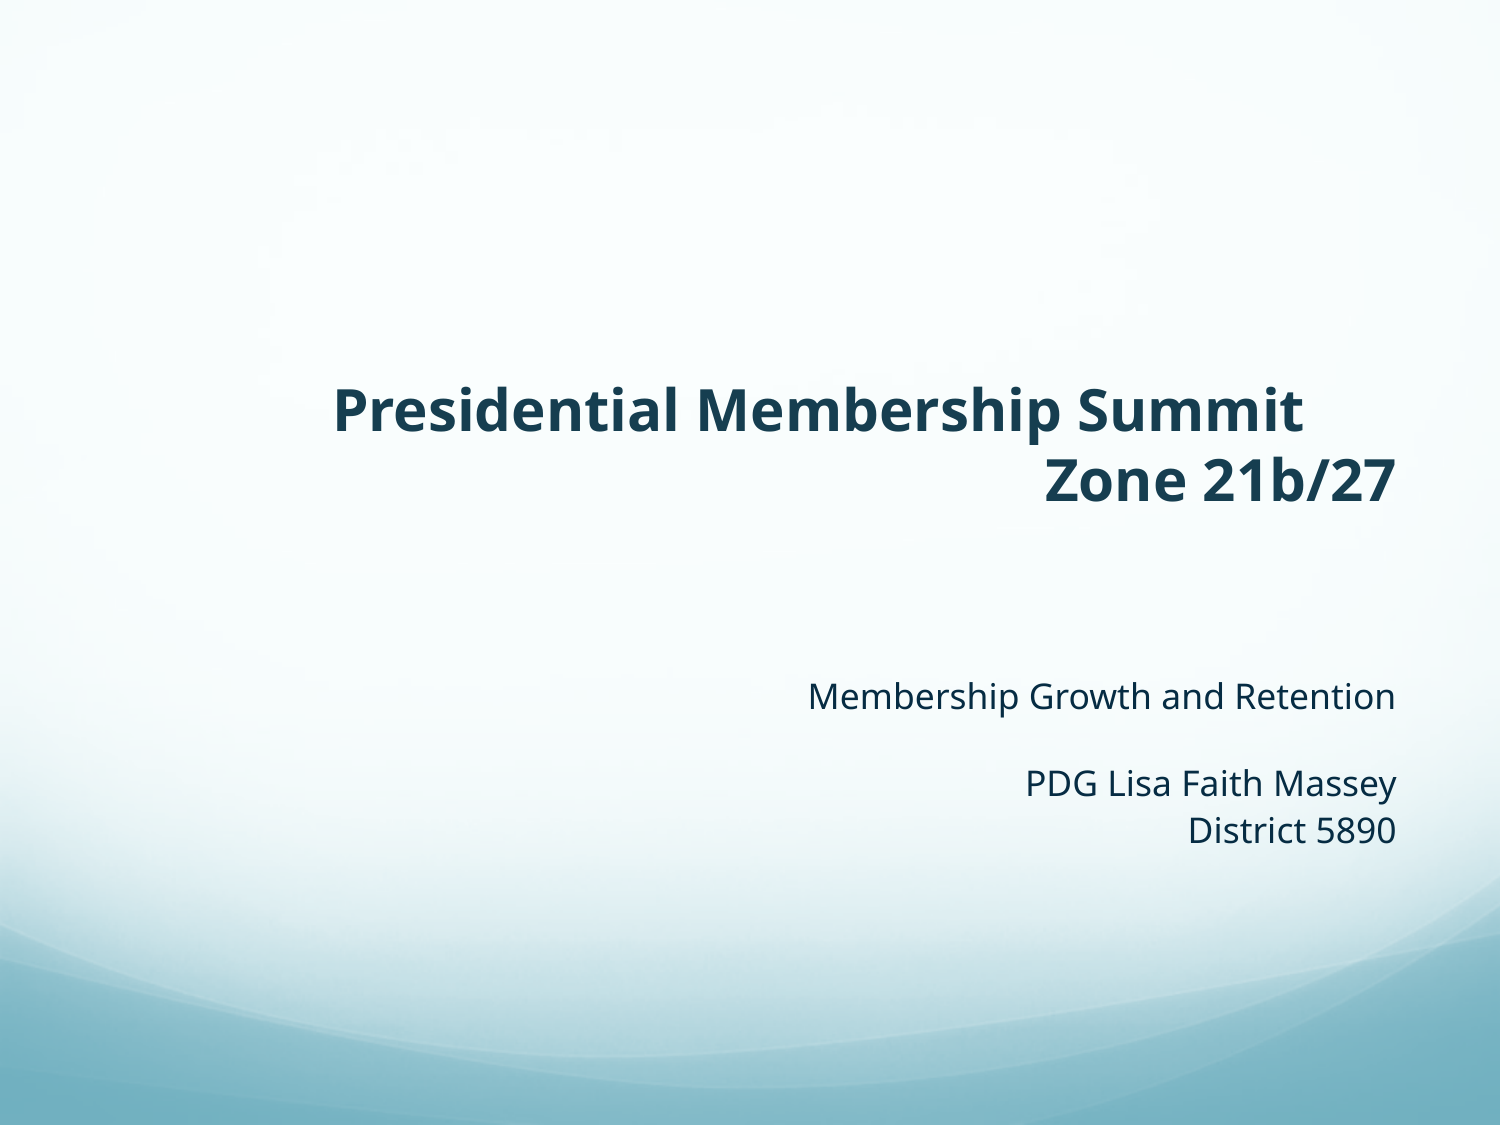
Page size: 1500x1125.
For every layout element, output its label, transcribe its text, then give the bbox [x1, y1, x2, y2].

title Presidential Membership Summit Zone 21b/27 [90, 328, 1412, 521]
list Membership Growth and Retention PDG Lisa Faith Massey District 5890 [90, 666, 1412, 859]
